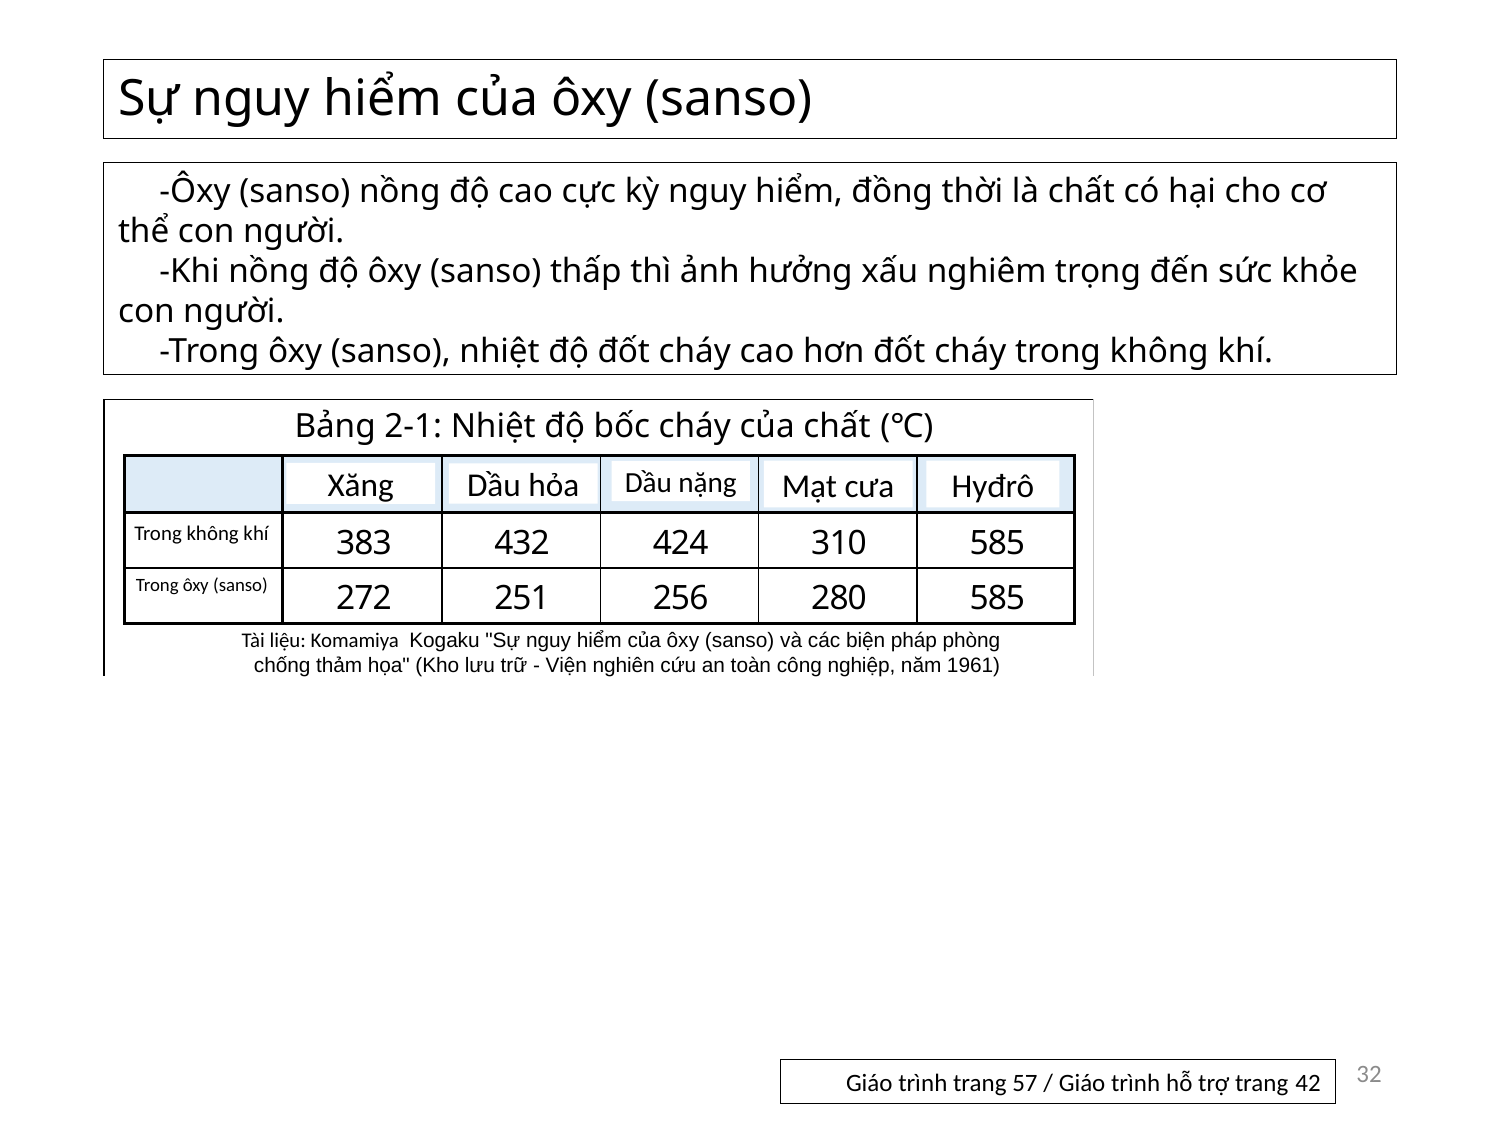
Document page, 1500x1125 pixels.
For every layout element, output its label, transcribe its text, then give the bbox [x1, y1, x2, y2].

title Sự nguy hiểm của ôxy (sanso) [103, 59, 1397, 139]
text_box -Ôxy (sanso) nồng độ cao cực kỳ nguy hiểm, đồng thời là chất có hại cho cơ thể con người. -Khi nồng độ ôxy (sanso) thấp thì ảnh hưởng xấu nghiêm trọng đến sức khỏe con người. -Trong ôxy (sanso), nhiệt độ đốt cháy cao hơn đốt cháy trong không khí. [103, 162, 1397, 375]
text_box Giáo trình trang 57 / Giáo trình hỗ trợ trang 42 [780, 1059, 1336, 1104]
picture [103, 398, 1095, 678]
slide_number 32 [1059, 1042, 1397, 1103]
